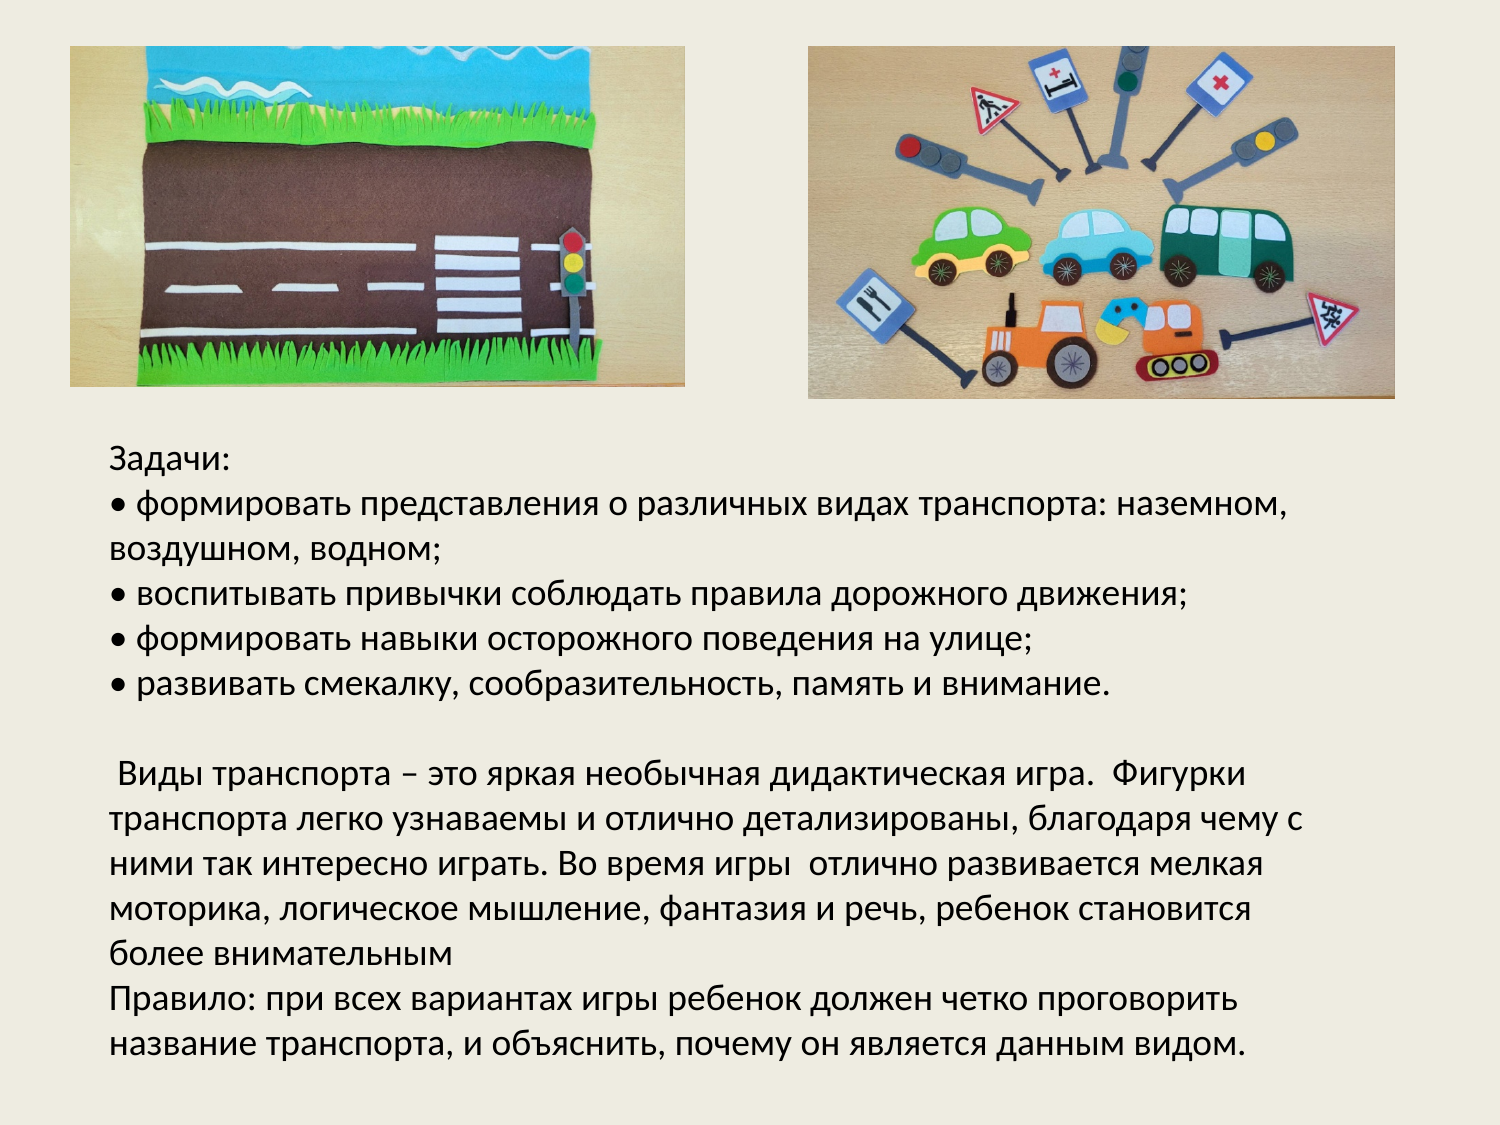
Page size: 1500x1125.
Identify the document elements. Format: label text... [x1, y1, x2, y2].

text_box Задачи: • формировать представления о различных видах транспорта: наземном, воздушном, водном; • воспитывать привычки соблюдать правила дорожного движения; • формировать навыки осторожного поведения на улице; • развивать смекалку, сообразительность, память и внимание. Виды транспорта – это яркая необычная дидактическая игра. Фигурки транспорта легко узнаваемы и отлично детализированы, благодаря чему с ними так интересно играть. Во время игры отлично развивается мелкая моторика, логическое мышление, фантазия и речь, ребенок становится более внимательным Правило: при всех вариантах игры ребенок должен четко проговорить название транспорта, и объяснить, почему он является данным видом. [93, 425, 1360, 1070]
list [70, 46, 685, 387]
picture [808, 46, 1395, 399]
